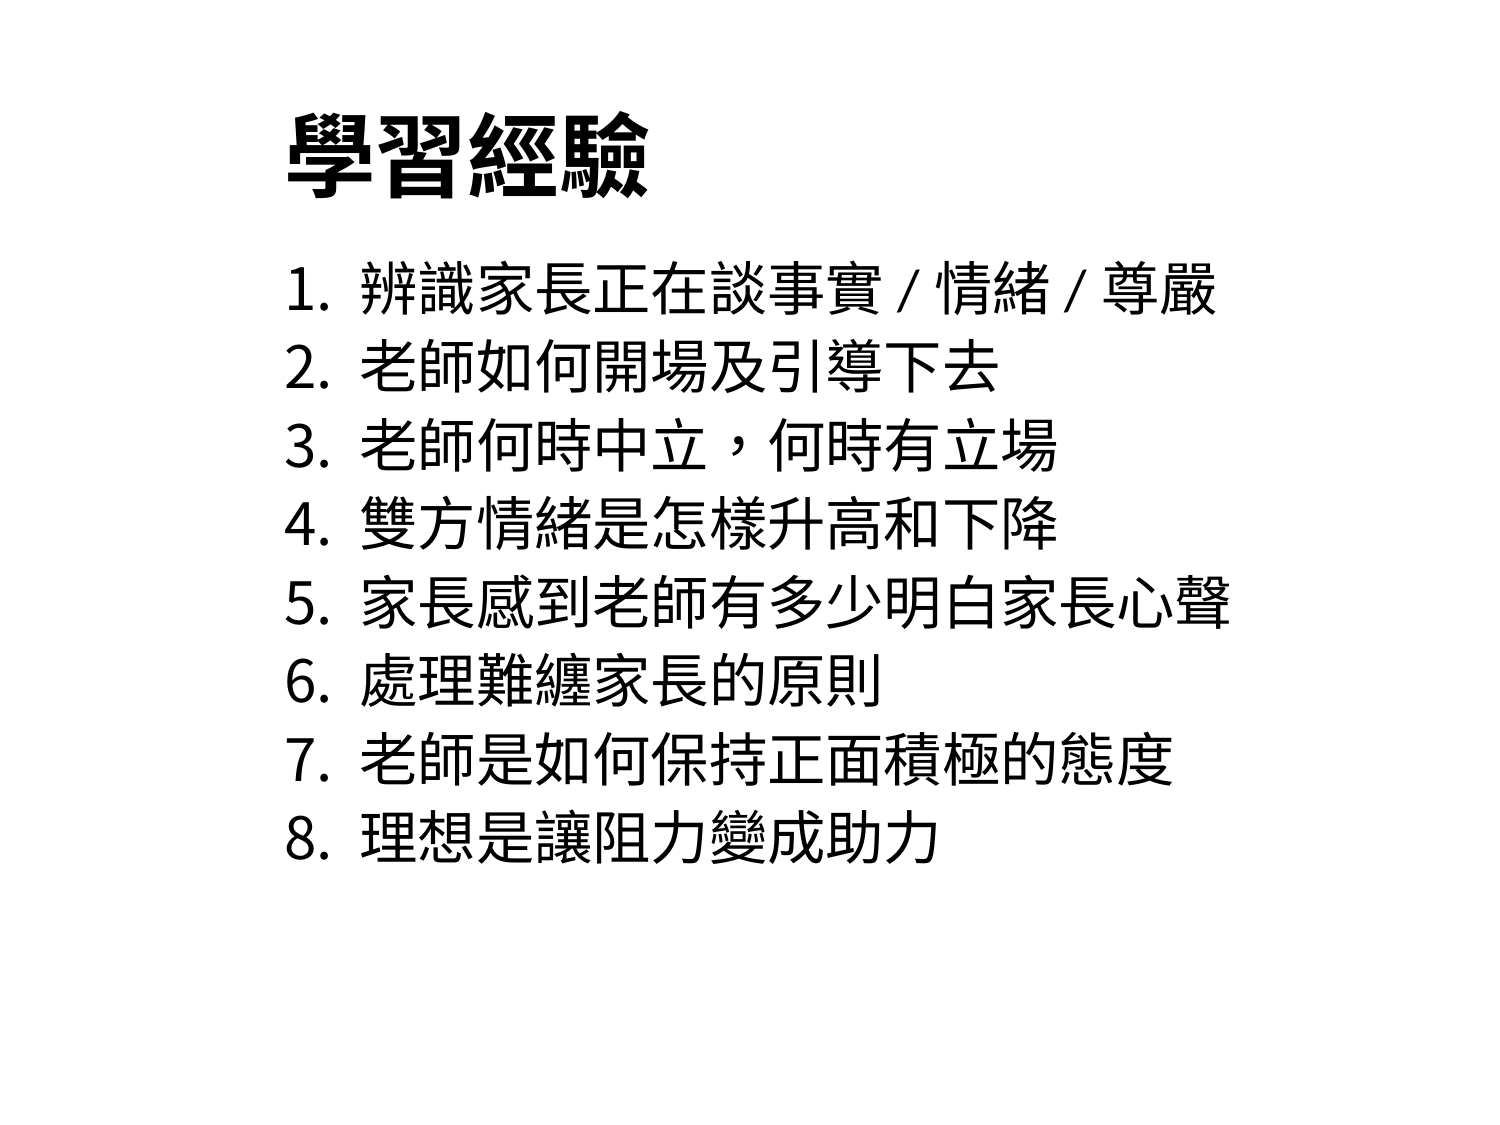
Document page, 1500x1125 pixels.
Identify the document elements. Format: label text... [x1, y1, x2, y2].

title 學習經驗 [269, 93, 1351, 229]
list 辨識家長正在談事實/情緒/尊嚴 老師如何開場及引導下去 老師何時中立，何時有立場 雙方情緒是怎樣升高和下降 家長感到老師有多少明白家長心聲 處理難纏家長的原則 老師是如何保持正面積極的態度 理想是讓阻力變成助力 [269, 252, 1400, 1032]
